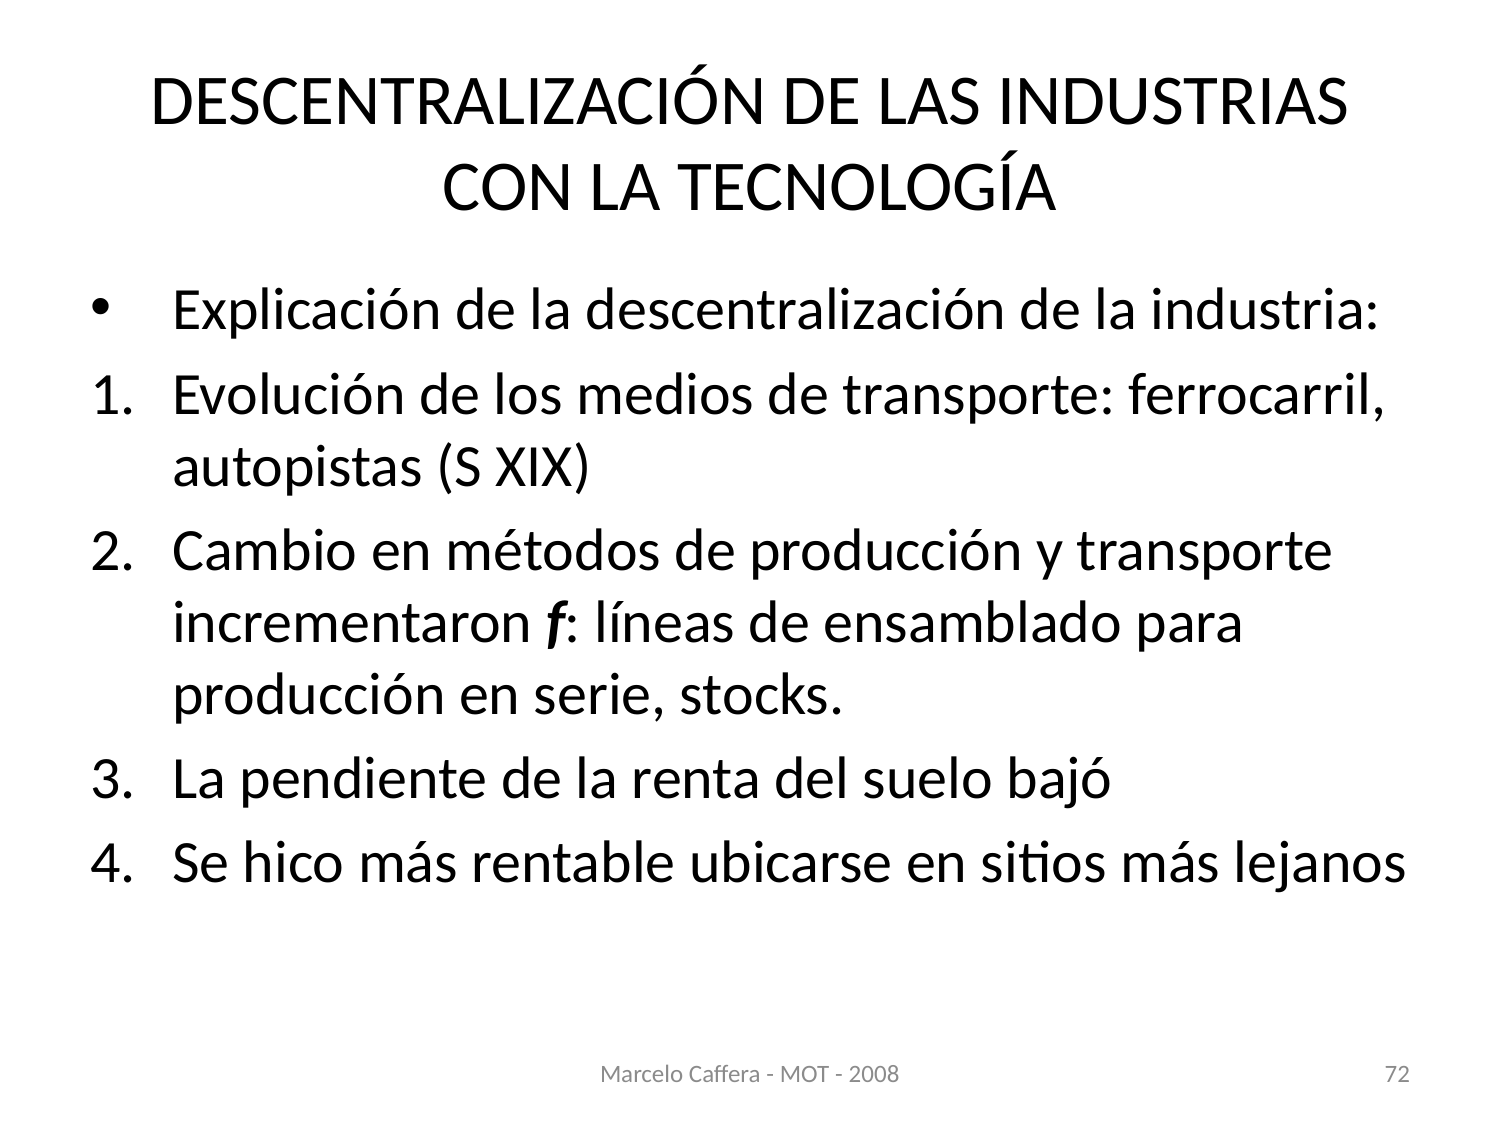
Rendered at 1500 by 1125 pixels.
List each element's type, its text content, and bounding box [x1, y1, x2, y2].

title DESCENTRALIZACIÓN DE LAS INDUSTRIAS CON LA TECNOLOGÍA [75, 45, 1425, 233]
list Explicación de la descentralización de la industria: Evolución de los medios de transporte: ferrocarril, autopistas (S XIX) Cambio en métodos de producción y transporte incrementaron f: líneas de ensamblado para producción en serie, stocks. La pendiente de la renta del suelo bajó Se hico más rentable ubicarse en sitios más lejanos [75, 262, 1425, 1005]
footer Marcelo Caffera - MOT - 2008 [512, 1042, 988, 1103]
slide_number 72 [1074, 1042, 1425, 1103]
